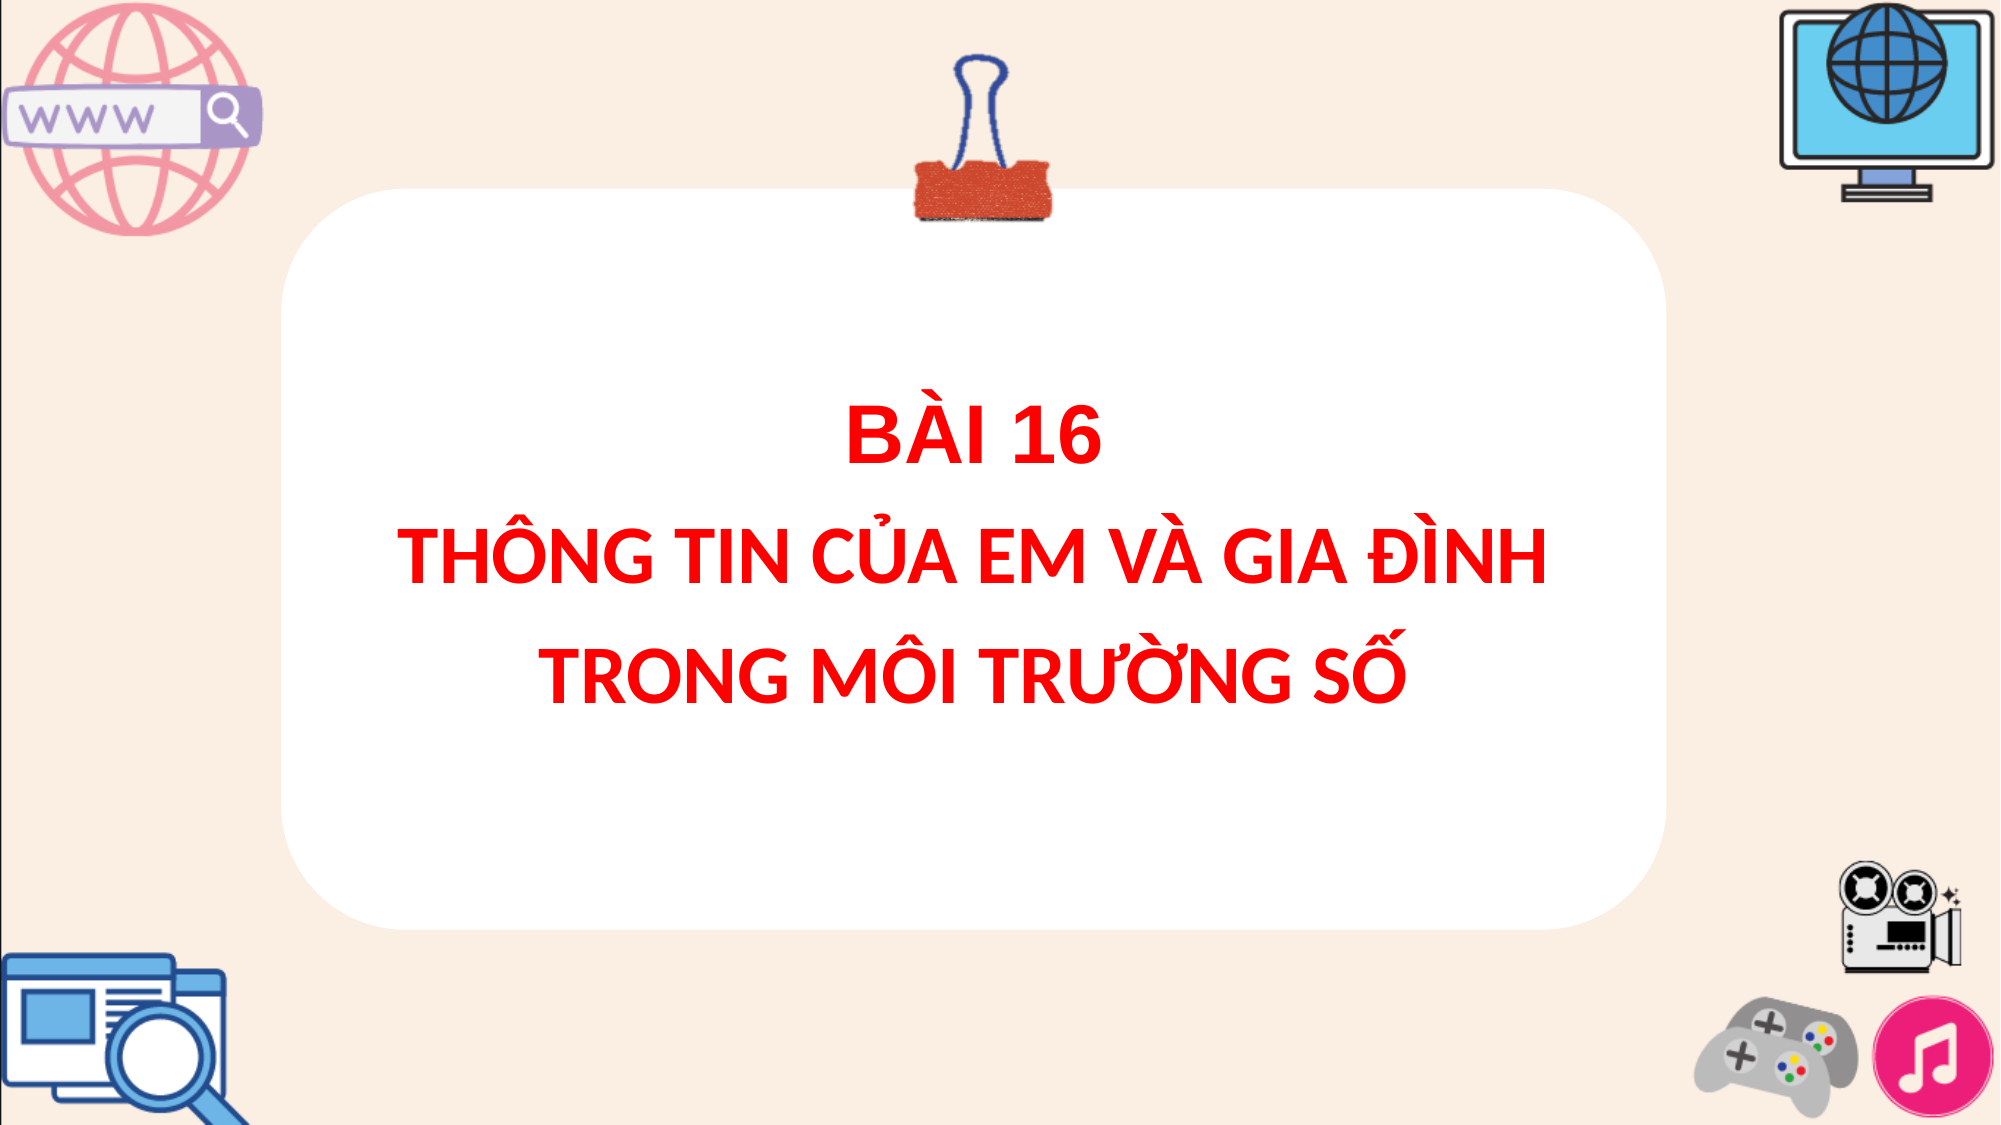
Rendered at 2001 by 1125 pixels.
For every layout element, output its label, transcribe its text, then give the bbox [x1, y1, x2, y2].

picture [0, 0, 2001, 1125]
text_box BÀI 16 THÔNG TIN CỦA EM VÀ GIA ĐÌNH TRONG MÔI TRƯỜNG SỐ [282, 352, 1666, 728]
text_box [281, 188, 1667, 930]
